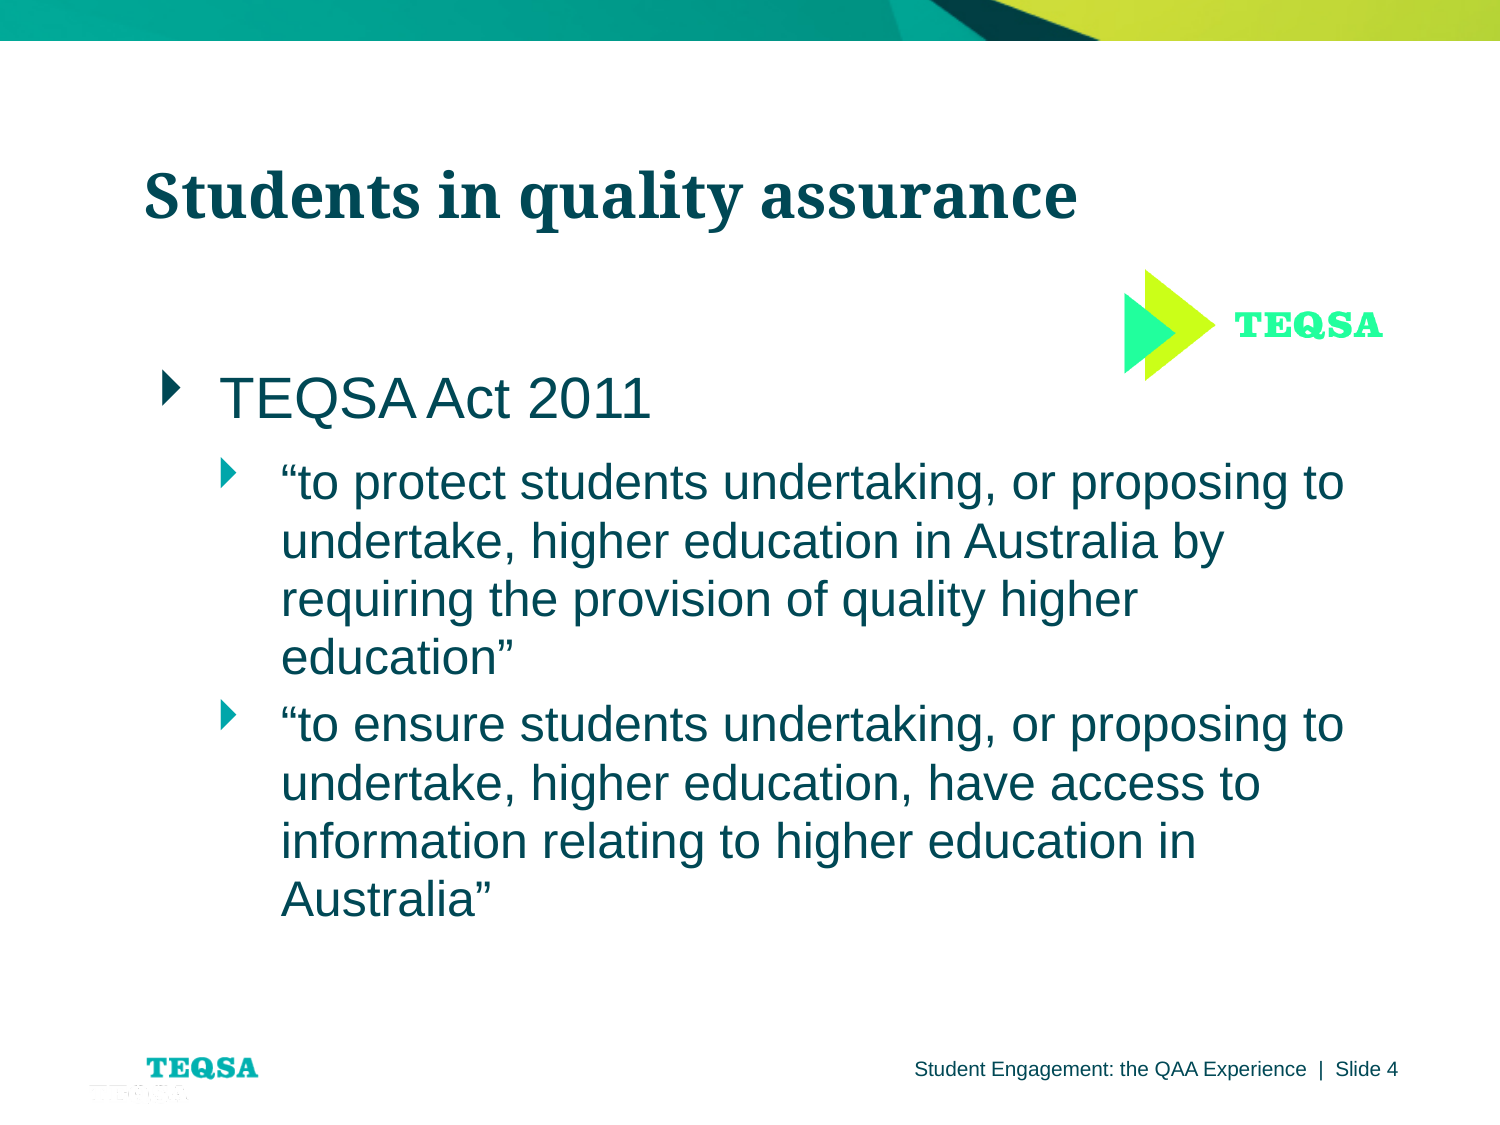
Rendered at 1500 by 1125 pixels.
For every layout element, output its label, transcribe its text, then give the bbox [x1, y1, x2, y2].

picture [1098, 245, 1405, 404]
list Students in quality assurance [144, 125, 1376, 275]
picture [0, 0, 1500, 41]
picture [81, 1053, 259, 1125]
list TEQSA Act 2011 “to protect students undertaking, or proposing to undertake, higher education in Australia by requiring the provision of quality higher education” “to ensure students undertaking, or proposing to undertake, higher education, have access to information relating to higher education in Australia” [144, 368, 1376, 940]
